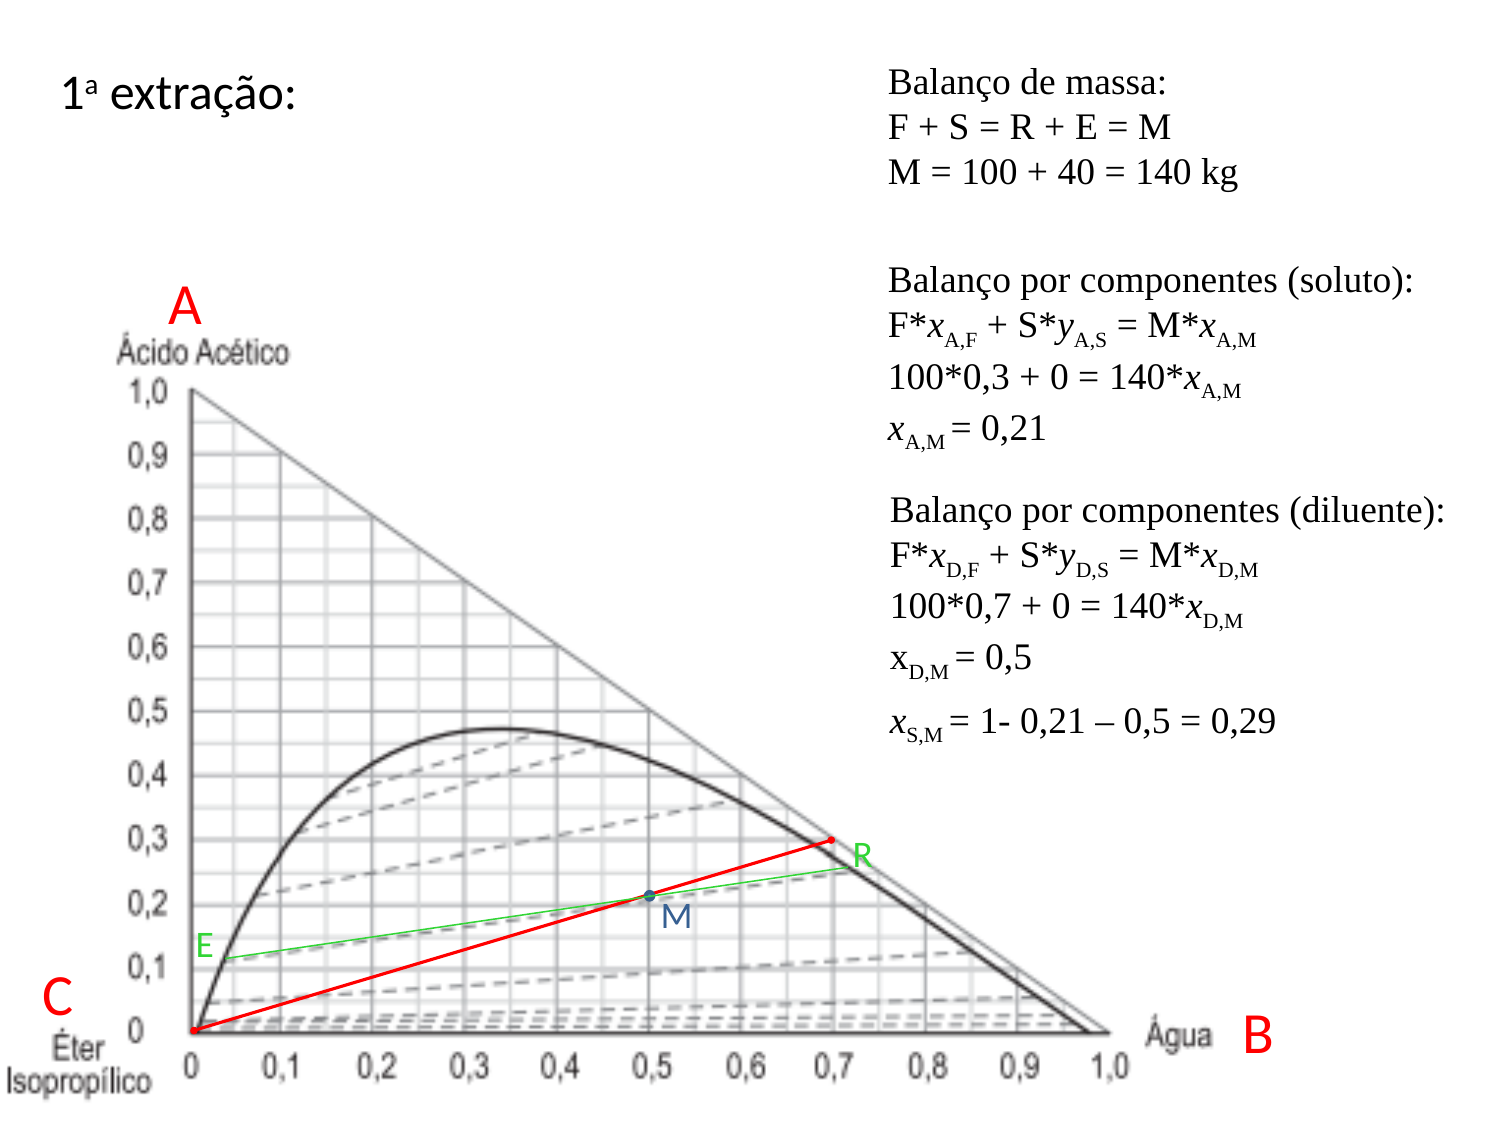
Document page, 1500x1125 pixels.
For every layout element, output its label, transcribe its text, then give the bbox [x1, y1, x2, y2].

text_box 1a extração: [44, 51, 477, 127]
text_box Balanço de massa: F + S = R + E = M M = 100 + 40 = 140 kg [873, 49, 1404, 200]
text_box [193, 839, 835, 1031]
text_box Balanço por componentes (soluto): F*xA,F + S*yA,S = M*xA,M 100*0,3 + 0 = 140*xA,M xA,M = 0,21 [873, 248, 1473, 462]
text_box Balanço por componentes (diluente): F*xD,F + S*yD,S = M*xD,M 100*0,7 + 0 = 140*xD,M xD,M = 0,5 [1262, 477, 1474, 688]
text_box xS,M = 1- 0,21 – 0,5 = 0,29 [1262, 688, 1474, 755]
picture [0, 304, 1258, 1106]
text_box A [153, 259, 223, 302]
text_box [224, 867, 849, 959]
text_box B [1262, 987, 1297, 1073]
